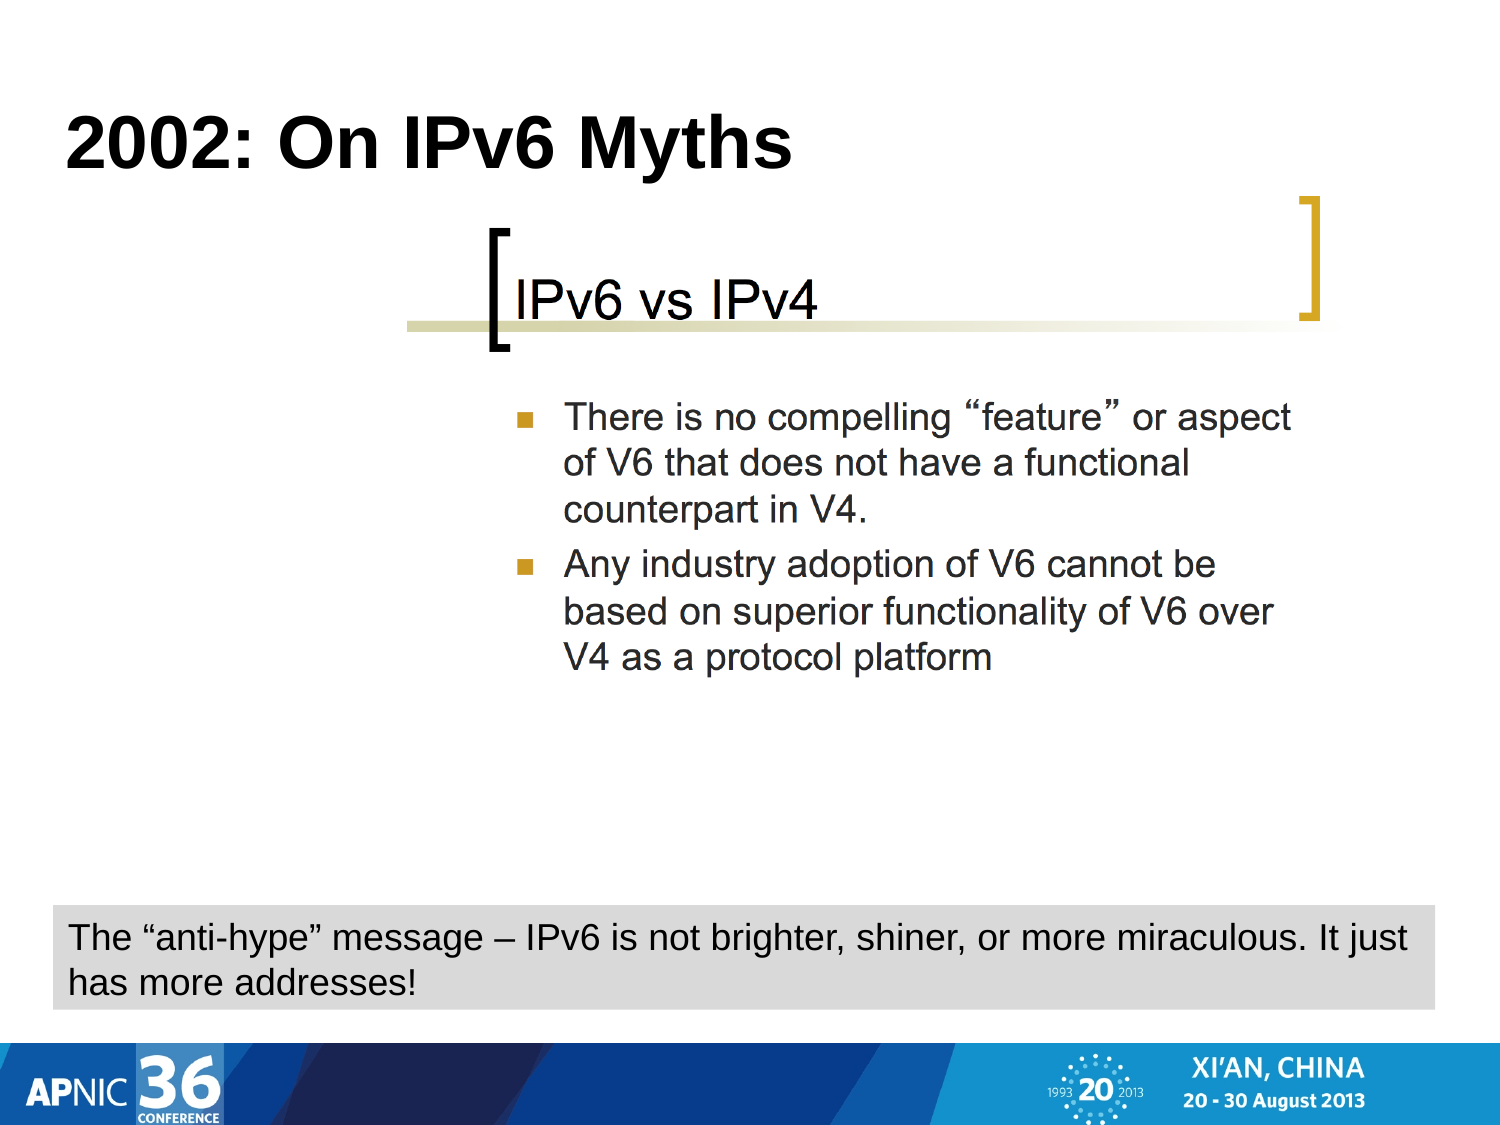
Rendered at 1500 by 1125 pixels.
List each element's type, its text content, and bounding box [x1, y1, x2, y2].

title 2002: On IPv6 Myths [64, 45, 1436, 233]
text_box The “anti-hype” message – IPv6 is not brighter, shiner, or more miraculous. It just has more addresses! [53, 905, 1436, 1010]
picture [0, 1043, 1500, 1125]
picture [407, 172, 1391, 913]
